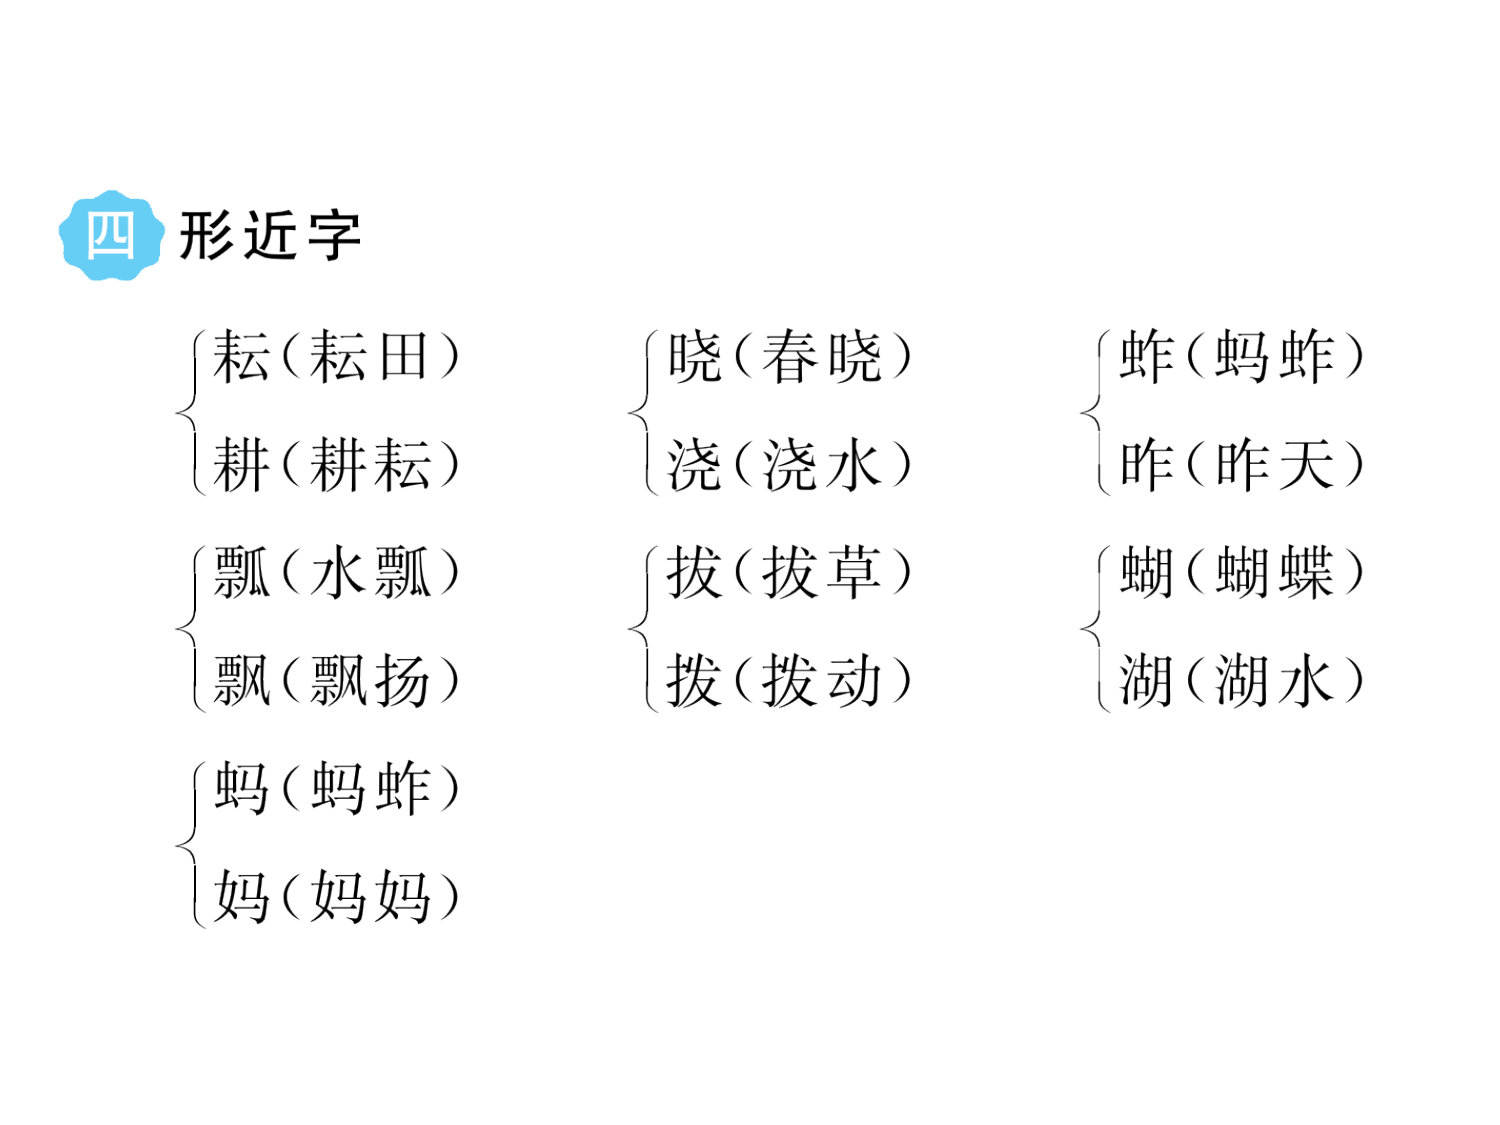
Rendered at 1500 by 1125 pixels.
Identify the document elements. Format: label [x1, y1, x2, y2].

picture [52, 167, 1471, 957]
